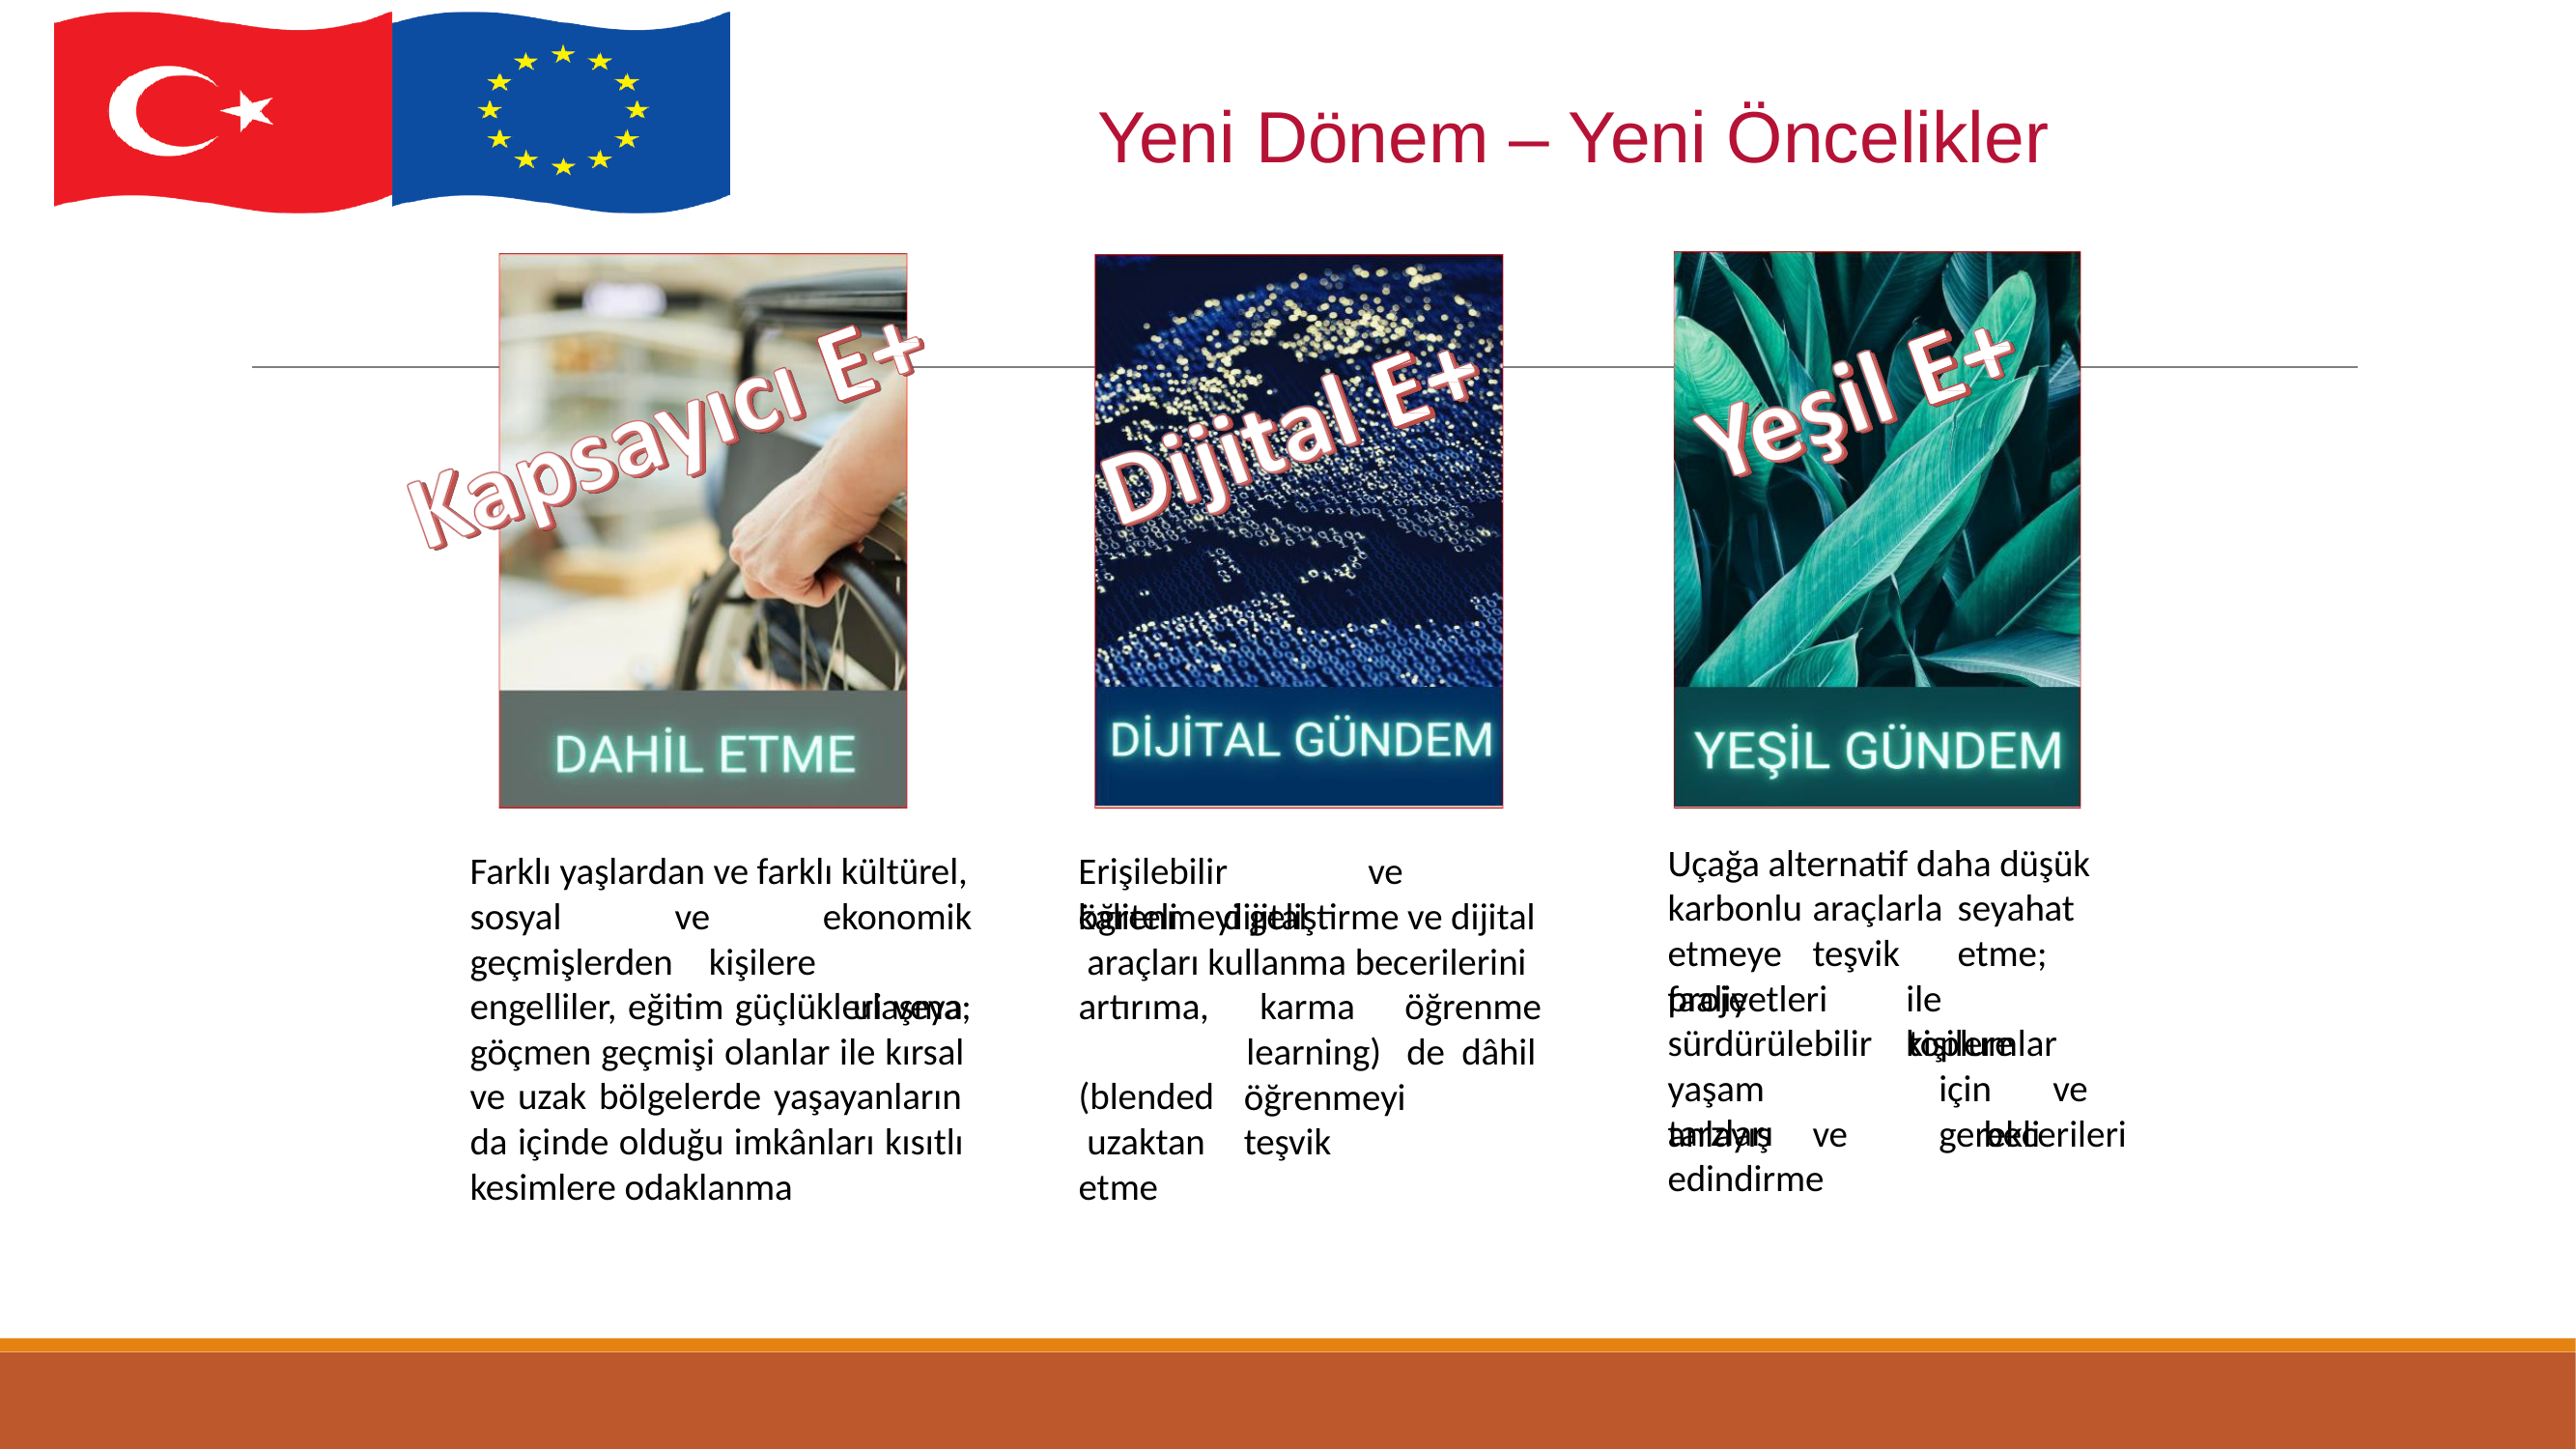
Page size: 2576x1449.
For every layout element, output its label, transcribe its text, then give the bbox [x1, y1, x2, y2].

text_box etmeye teşvik etme; proje [1664, 925, 2131, 971]
text_box [1104, 374, 1363, 527]
text_box [1908, 328, 1967, 406]
text_box [1427, 350, 1476, 401]
text_box ve kişilere [671, 889, 820, 980]
text_box [1648, 831, 2148, 1215]
text_box karbonlu araçlarla seyahat [1664, 881, 2131, 925]
text_box toplumlar ve [1909, 1016, 2131, 1110]
text_box [1100, 373, 1358, 526]
text_box ekonomik ulaşma; [820, 889, 976, 980]
text_box anlayış ve edindirme [1664, 1106, 1898, 1200]
text_box artırıma, (blended uzaktan etme [1075, 980, 1218, 1208]
text_box [1697, 352, 1899, 478]
text_box Farklı yaşlardan ve farklı kültürel, [467, 844, 976, 889]
text_box [1673, 251, 2081, 809]
text_box öğrenmeyi geliştirme ve dijital araçları kullanma becerilerini [1075, 889, 1545, 982]
text_box [411, 369, 807, 551]
text_box karma öğrenme learning) de dâhil [1237, 980, 1545, 1073]
text_box [820, 326, 925, 404]
text_box sosyal geçmişlerden [467, 889, 671, 980]
picture [54, 0, 730, 223]
text_box [1692, 350, 1894, 476]
text_box Uçağa alternatif daha düşük [1664, 836, 2131, 881]
text_box [407, 367, 803, 549]
title Yeni Dönem – Yeni Öncelikler [1094, 0, 2052, 178]
text_box [872, 324, 920, 375]
text_box [817, 325, 876, 402]
text_box [1963, 327, 2012, 379]
text_box Erişilebilir ve kaliteli dijital [1075, 844, 1545, 889]
text_box [1375, 352, 1481, 430]
text_box öğrenmeyi teşvik [1241, 1069, 1545, 1163]
text_box [1094, 254, 1504, 809]
text_box için gerekli [1936, 1061, 2131, 1154]
text_box [1059, 839, 1562, 1179]
text_box ile kişilere [1909, 971, 2131, 1016]
text_box becerileri [1980, 1106, 2131, 1154]
text_box [498, 253, 908, 809]
text_box [450, 839, 992, 1224]
text_box [1372, 351, 1431, 428]
text_box engelliler, eğitim güçlükleri veya göçmen geçmişi olanlar ile kırsal ve uzak bölgelerde yaşayanların da içinde olduğu imkânları kısıtlı kesimlere odaklanma [467, 980, 976, 1208]
text_box [1911, 329, 2016, 408]
text_box faaliyetleri sürdürülebilir yaşam tarzları [1664, 971, 1909, 1154]
